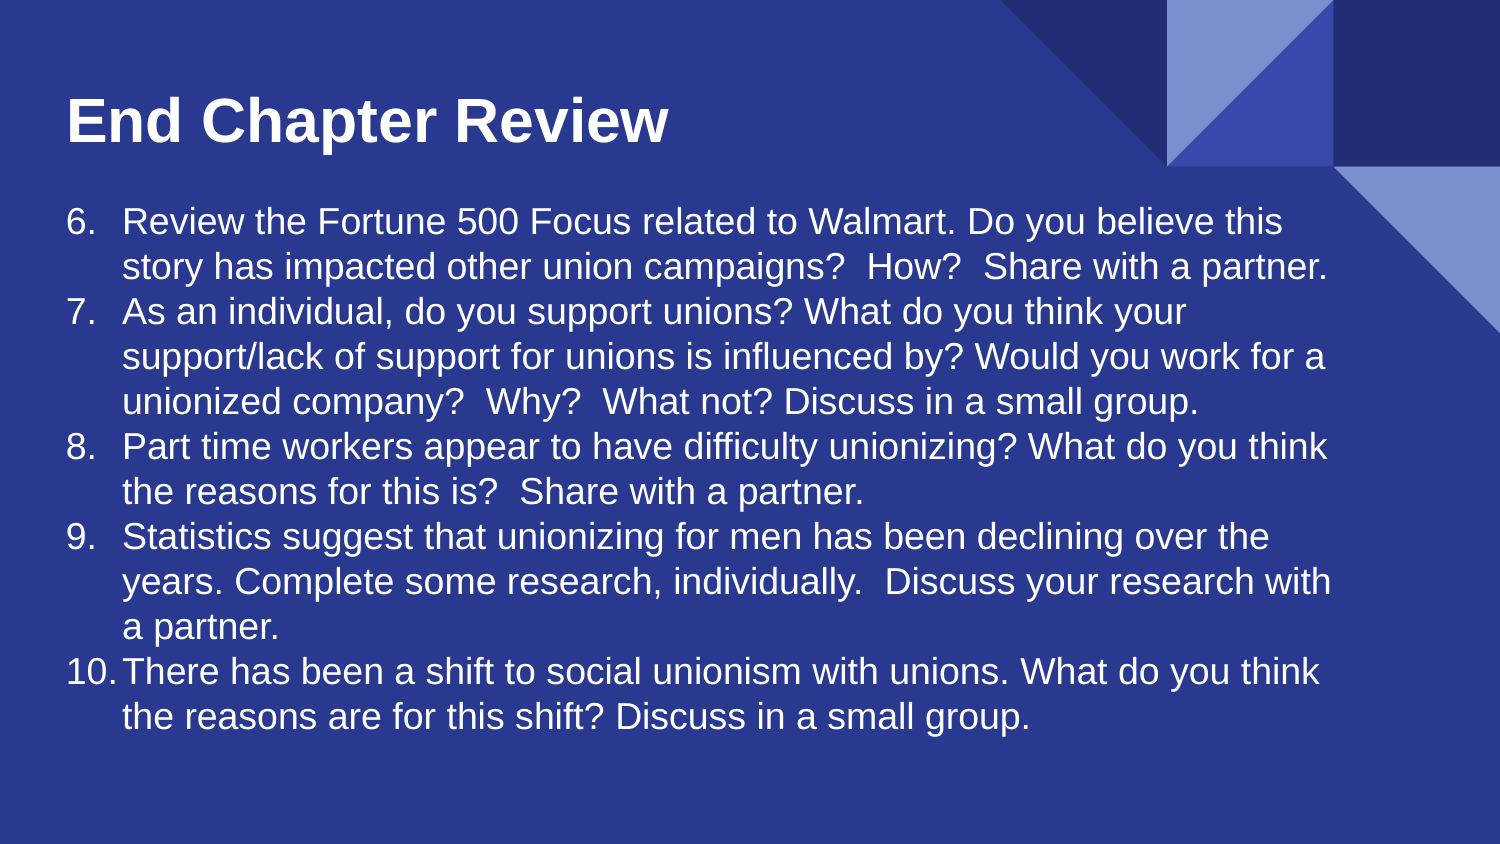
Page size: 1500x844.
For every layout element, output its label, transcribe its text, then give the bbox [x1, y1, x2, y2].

title End Chapter Review [51, 67, 1449, 167]
text_box Review the Fortune 500 Focus related to Walmart. Do you believe this story has impacted other union campaigns? How? Share with a partner. As an individual, do you support unions? What do you think your support/lack of support for unions is influenced by? Would you work for a unionized company? Why? What not? Discuss in a small group. Part time workers appear to have difficulty unionizing? What do you think the reasons for this is? Share with a partner. Statistics suggest that unionizing for men has been declining over the years. Complete some research, individually. Discuss your research with a partner. There has been a shift to social unionism with unions. What do you think the reasons are for this shift? Discuss in a small group. [51, 189, 1359, 749]
